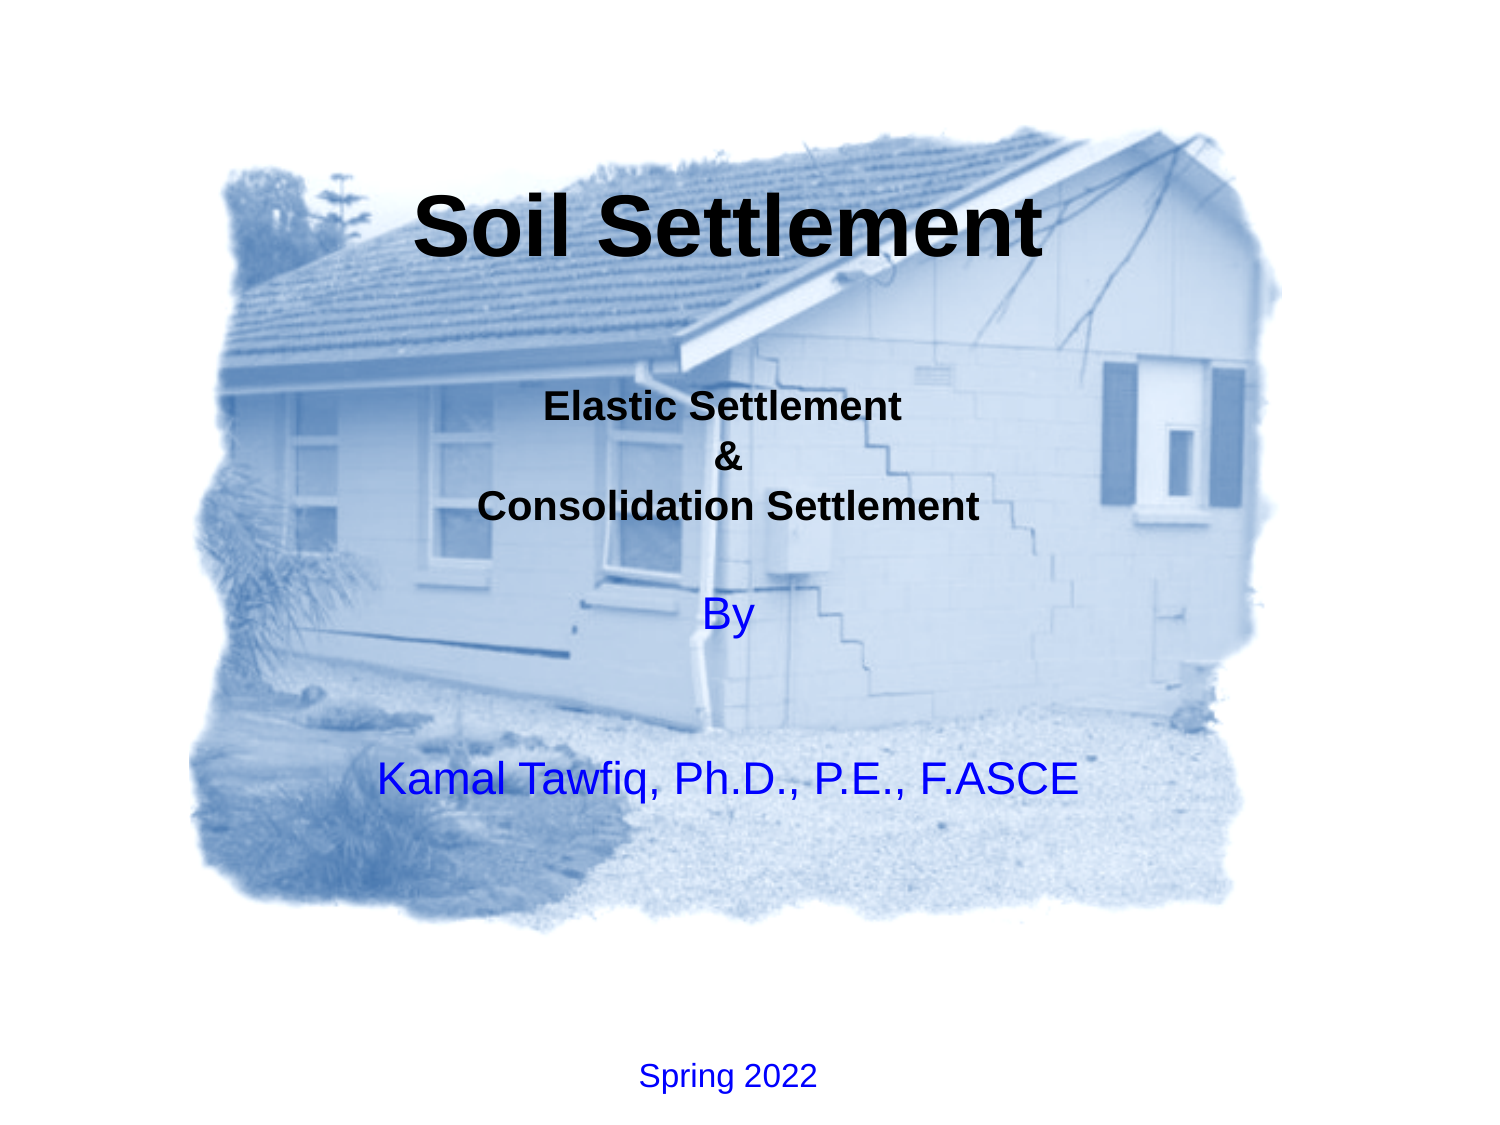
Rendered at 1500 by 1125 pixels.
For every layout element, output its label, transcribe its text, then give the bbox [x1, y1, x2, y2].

picture [189, 124, 1283, 946]
text_box Soil Settlement Elastic Settlement & Consolidation Settlement By Kamal Tawfiq, Ph.D., P.E., F.ASCE Spring 2022 [226, 954, 1231, 1125]
